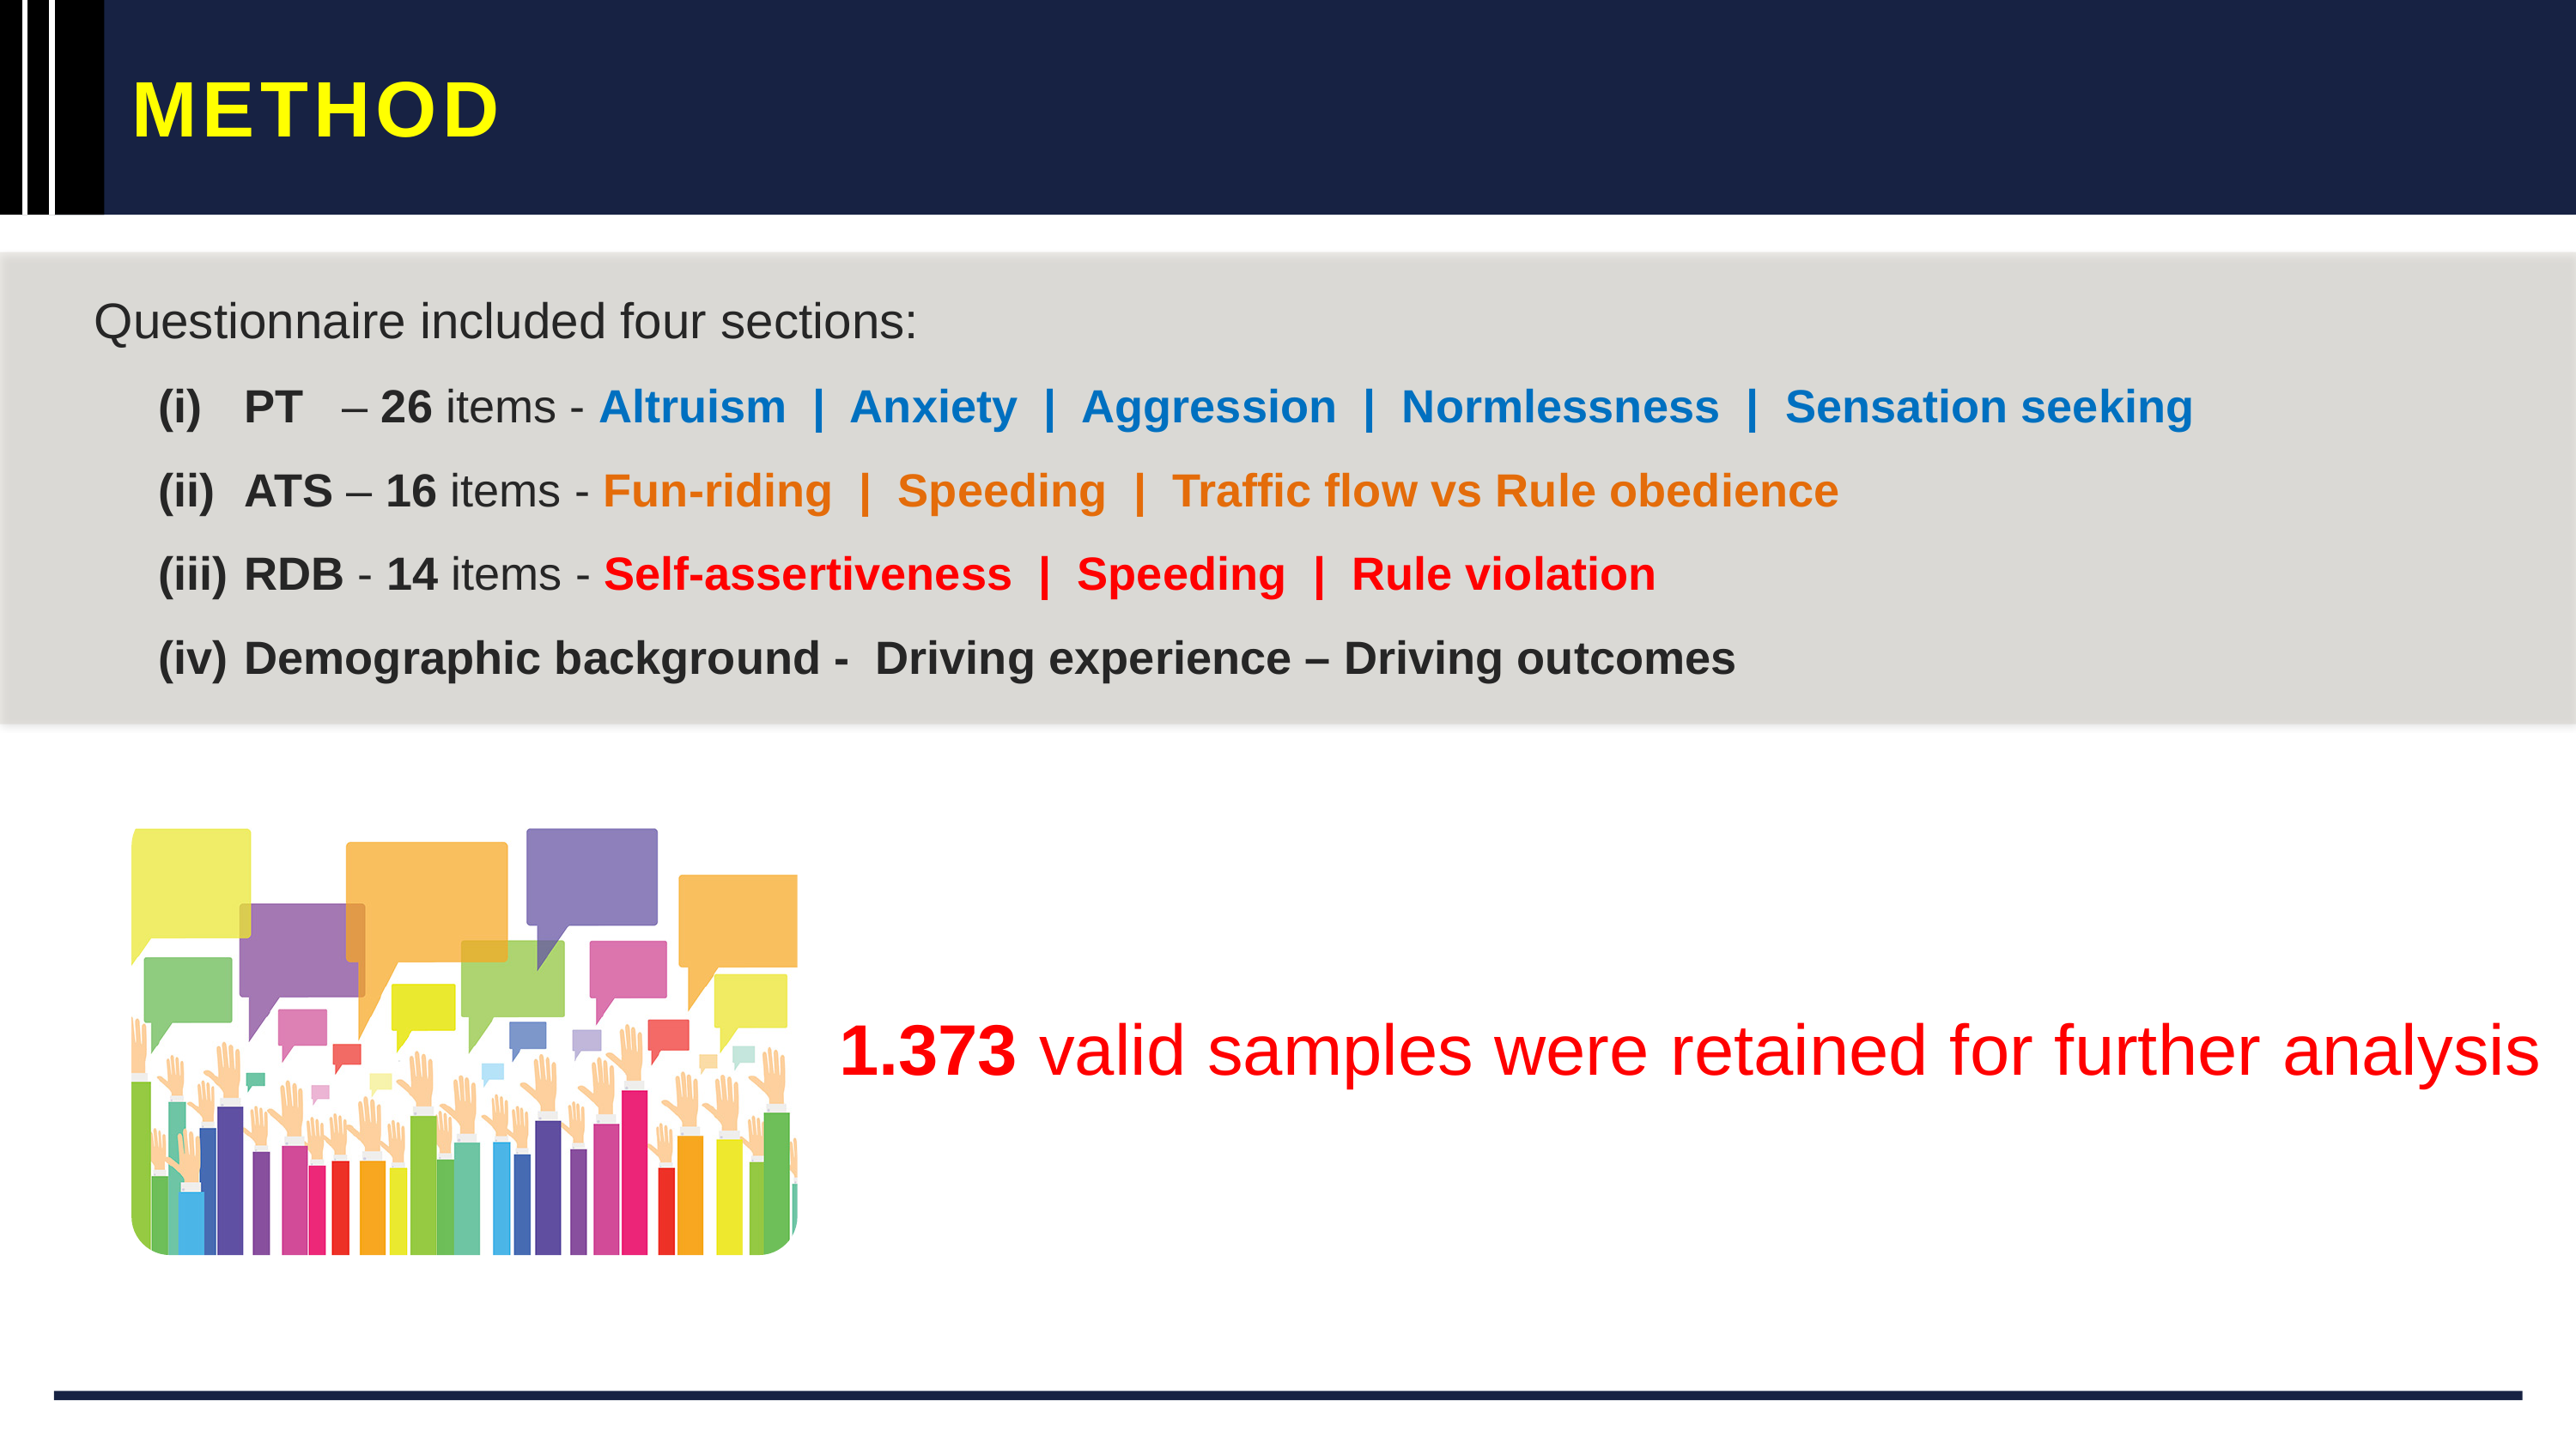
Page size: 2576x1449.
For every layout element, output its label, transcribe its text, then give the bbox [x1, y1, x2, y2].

text_box Questionnaire included four sections: PT – 26 items - Altruism | Anxiety | Aggression | Normlessness | Sensation seeking ATS – 16 items - Fun-riding | Speeding | Traffic flow vs Rule obedience RDB - 14 items - Self-assertiveness | Speeding | Rule violation Demographic background - Driving experience – Driving outcomes [81, 252, 2495, 690]
text_box [106, 0, 2576, 216]
text_box 1.373 valid samples were retained for further analysis [826, 954, 2576, 1096]
text_box [53, 1391, 2523, 1401]
picture [131, 807, 798, 1256]
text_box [0, 0, 105, 215]
text_box [0, 252, 2576, 724]
text_box METHOD [131, 62, 2576, 153]
